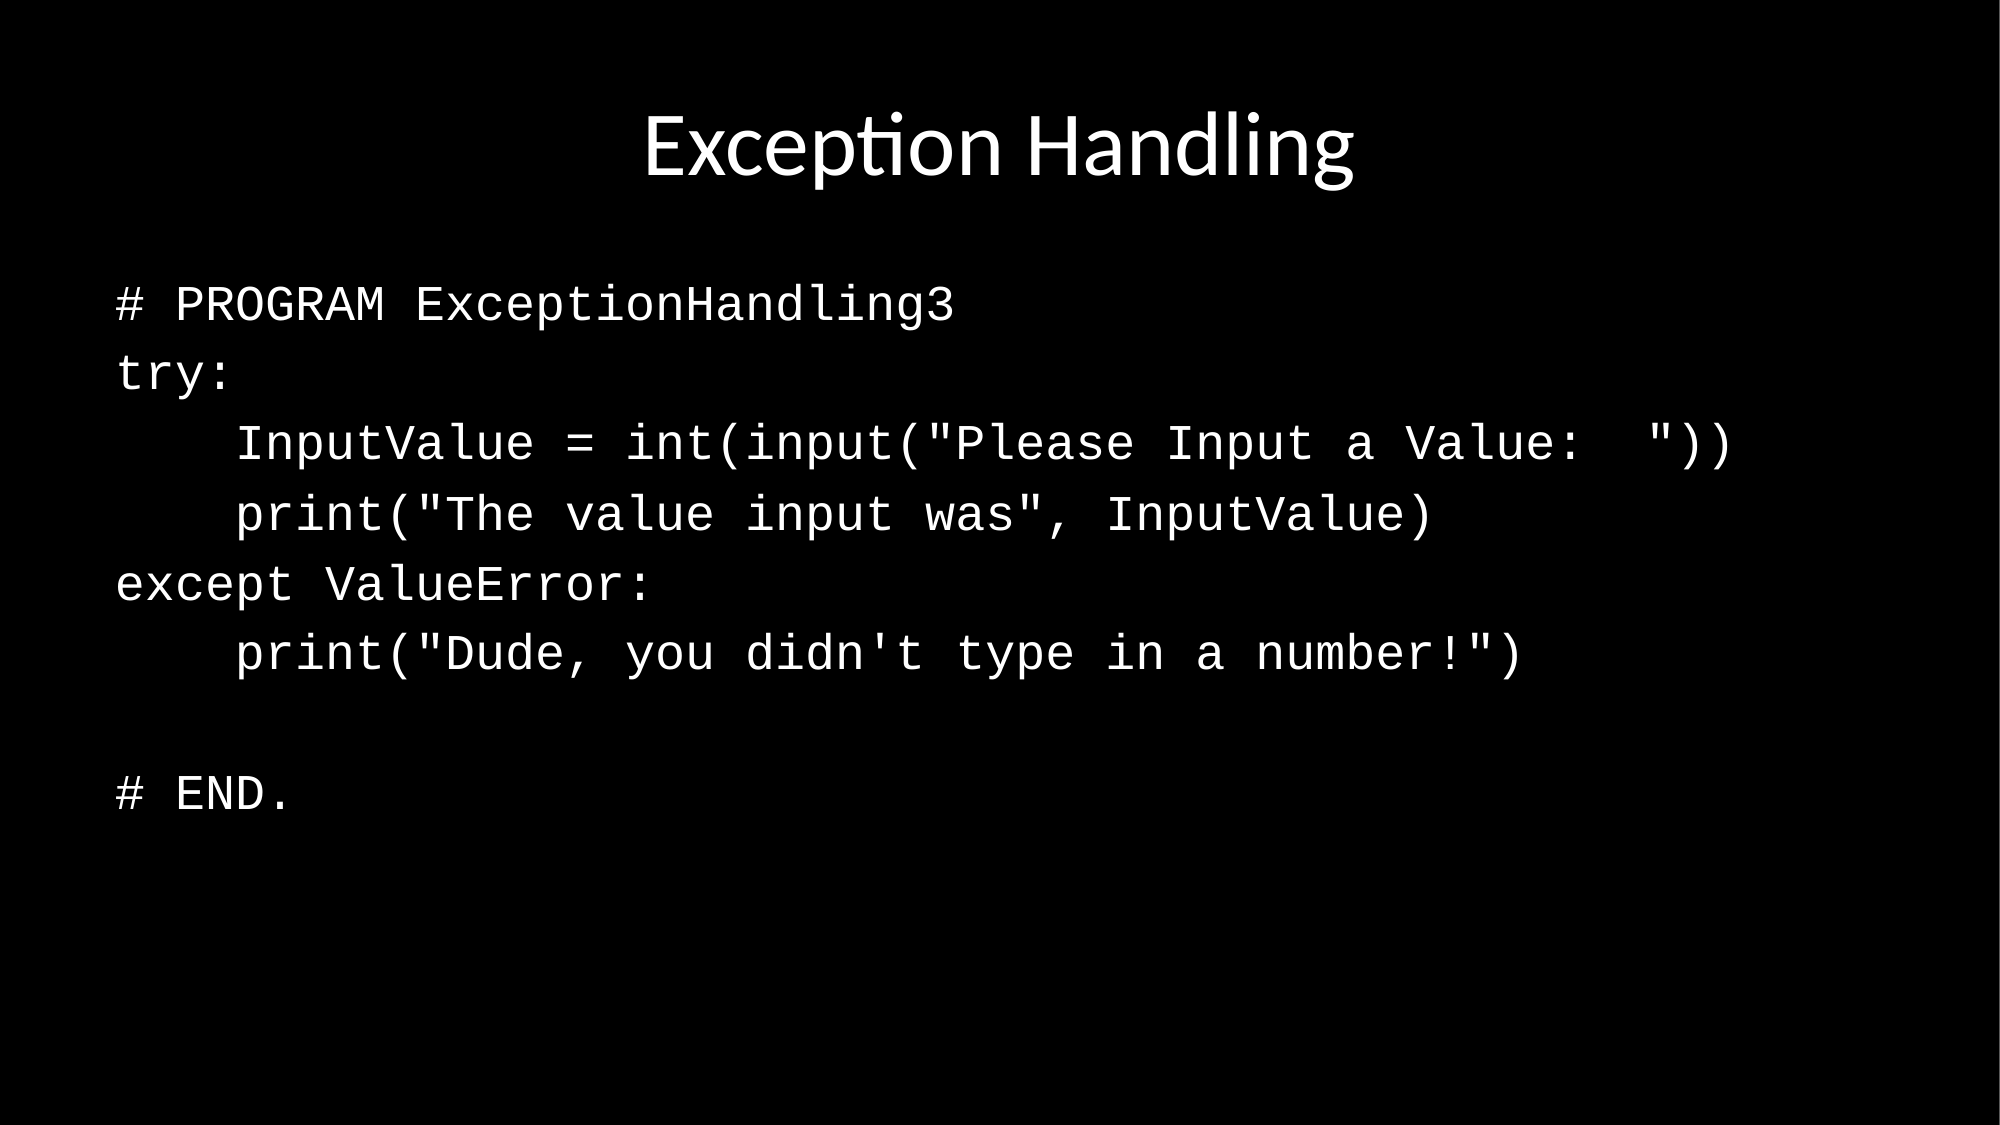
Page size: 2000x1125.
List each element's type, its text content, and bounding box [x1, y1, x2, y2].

title Exception Handling [99, 45, 1900, 233]
list # PROGRAM ExceptionHandling3 try: InputValue = int(input("Please Input a Value: ")) print("The value input was", InputValue) except ValueError: print("Dude, you didn't type in a number!") # END. [99, 262, 1863, 1005]
